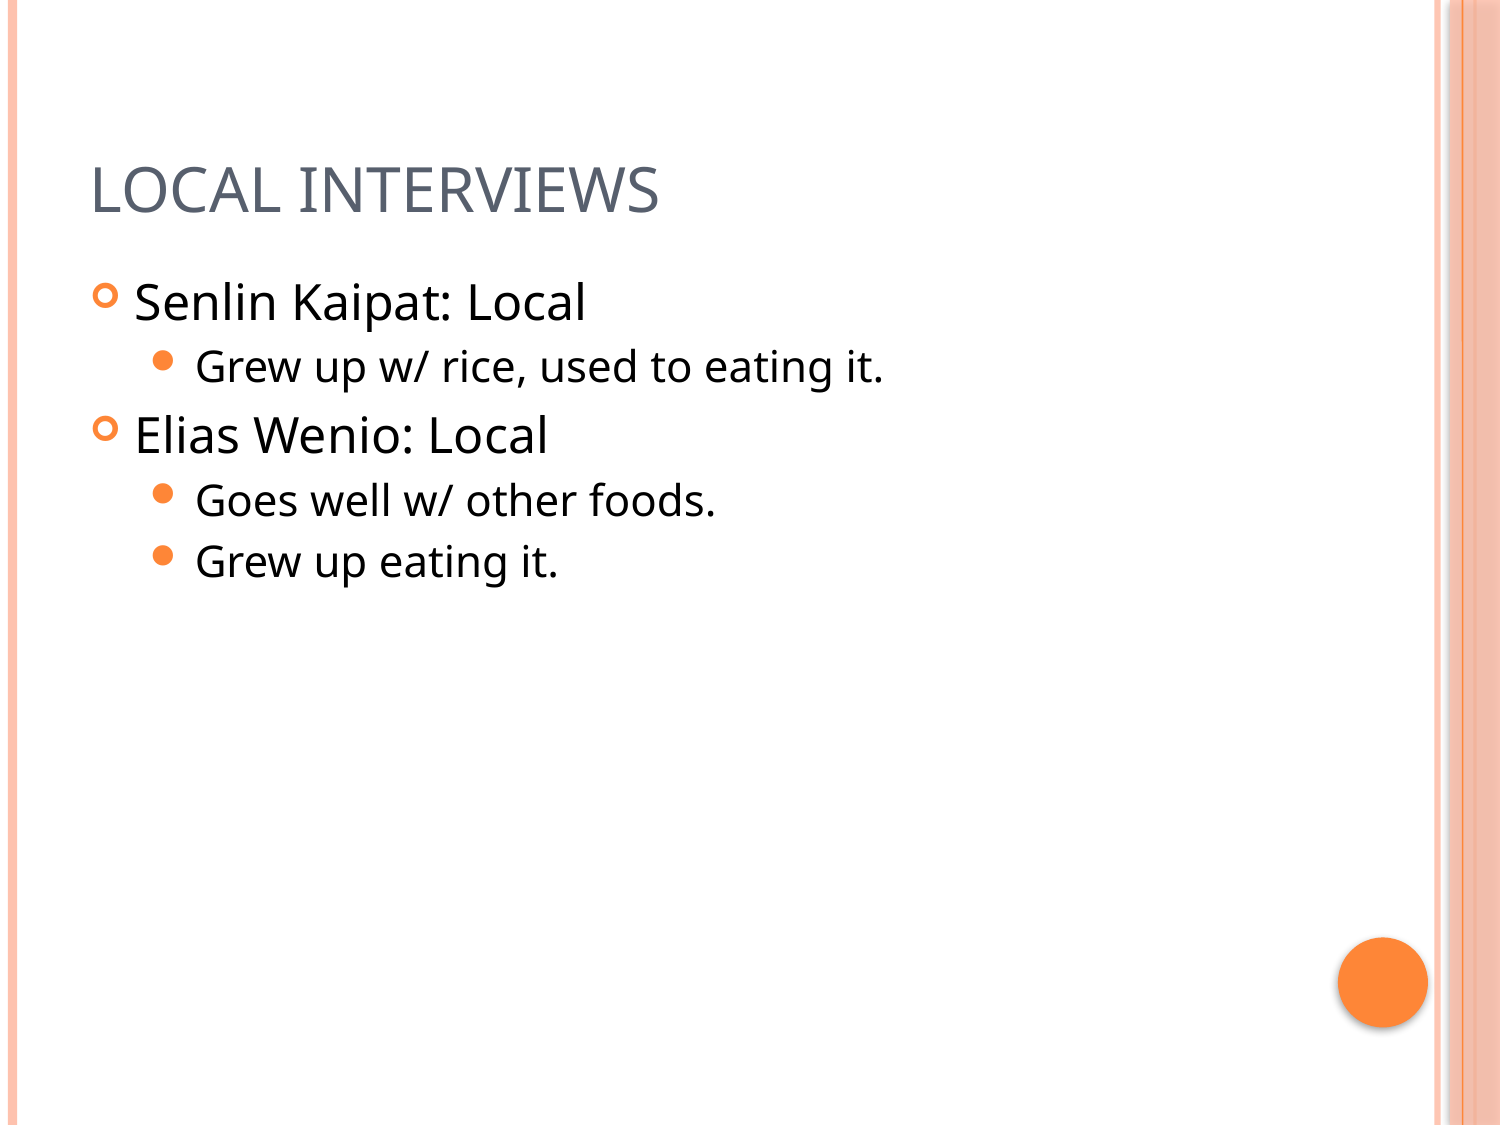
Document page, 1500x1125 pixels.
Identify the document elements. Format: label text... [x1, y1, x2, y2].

list Senlin Kaipat: Local Grew up w/ rice, used to eating it. Elias Wenio: Local Goes well w/ other foods. Grew up eating it. [75, 262, 1300, 1062]
title Local Interviews [75, 45, 1300, 233]
